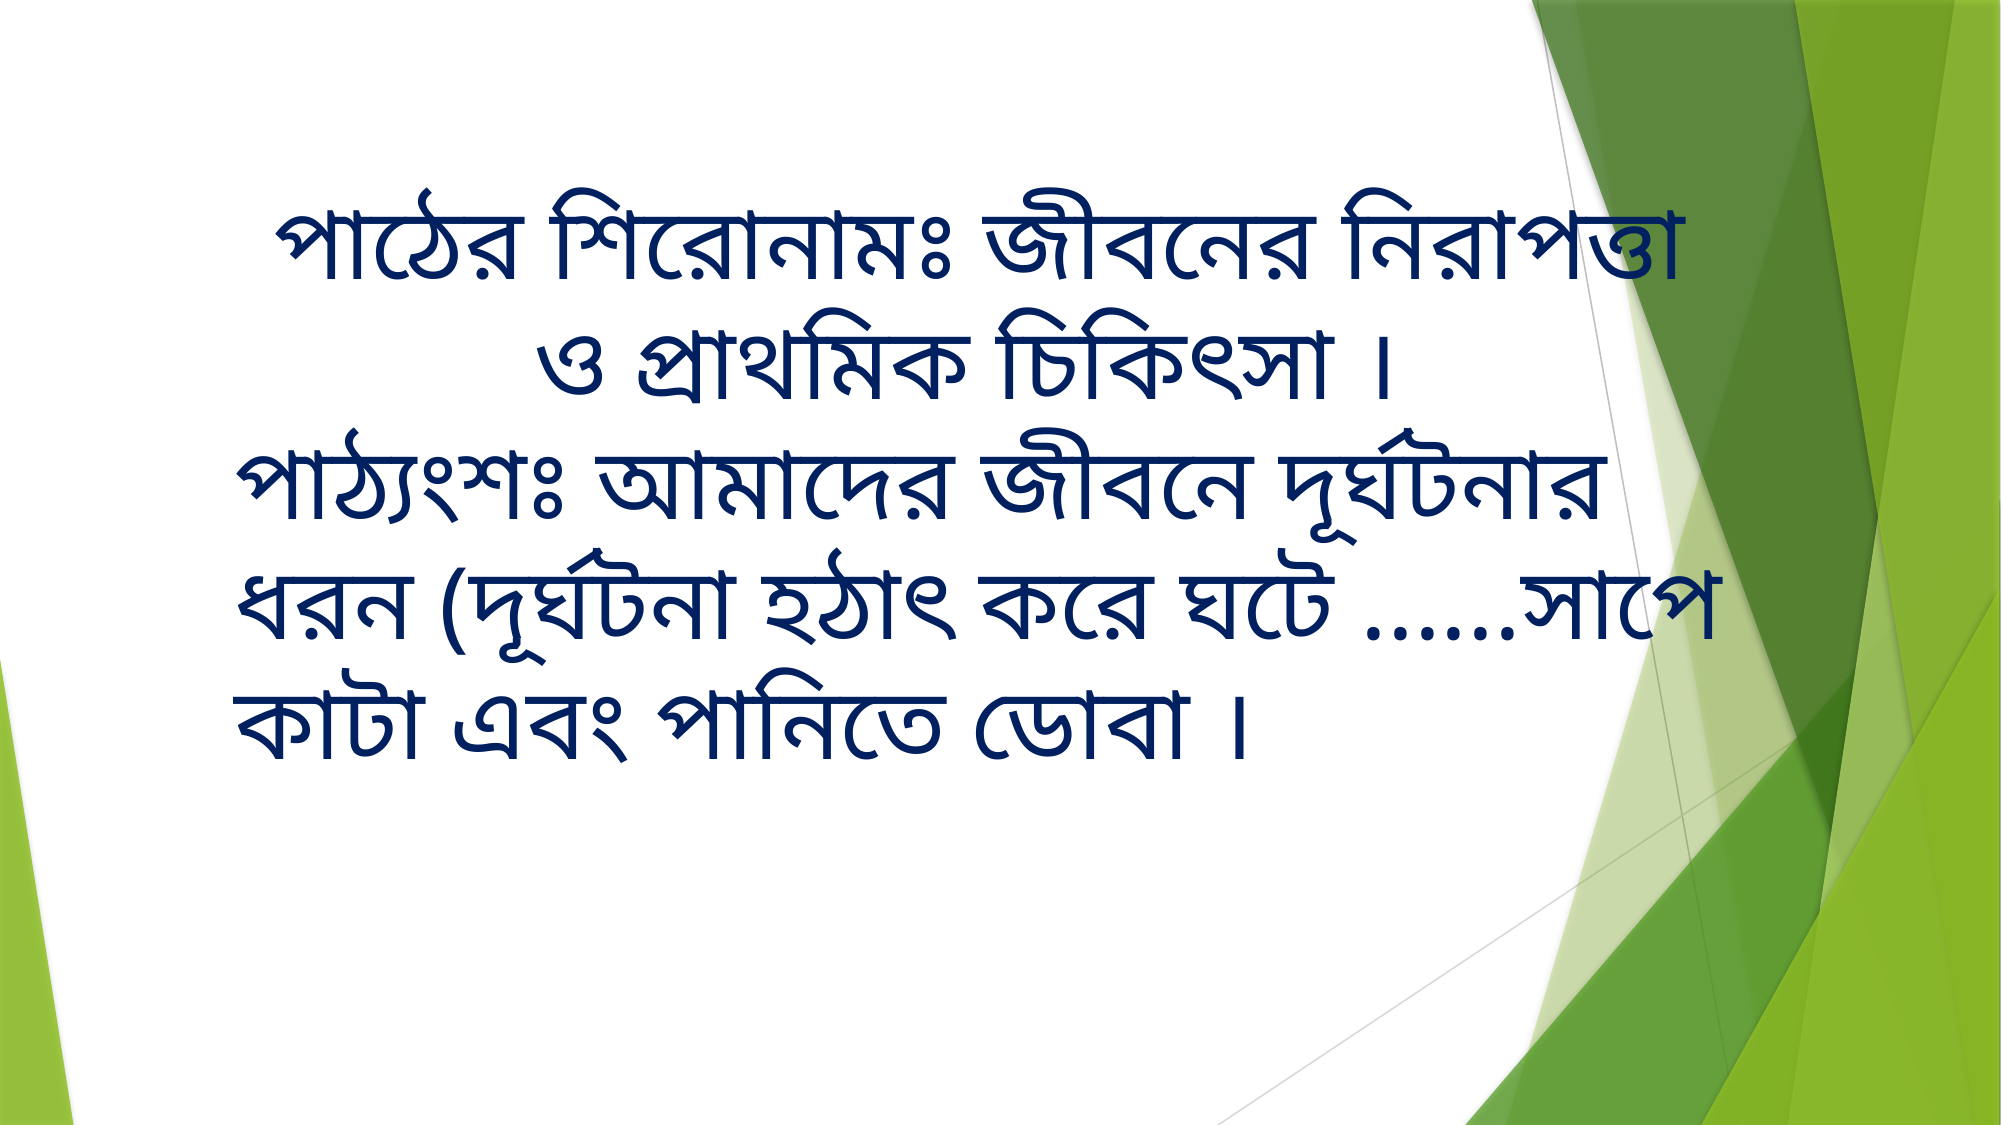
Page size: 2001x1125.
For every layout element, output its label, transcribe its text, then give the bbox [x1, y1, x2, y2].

text_box [219, 792, 1715, 956]
text_box পাঠের শিরোনামঃ জীবনের নিরাপত্তা ও প্রাথমিক চিকিৎসা । পাঠ্যংশঃ আমাদের জীবনে দূর্ঘটনার ধরন (দূর্ঘটনা হঠাৎ করে ঘটে ......সাপে কাটা এবং পানিতে ডোবা । [219, 172, 1740, 907]
